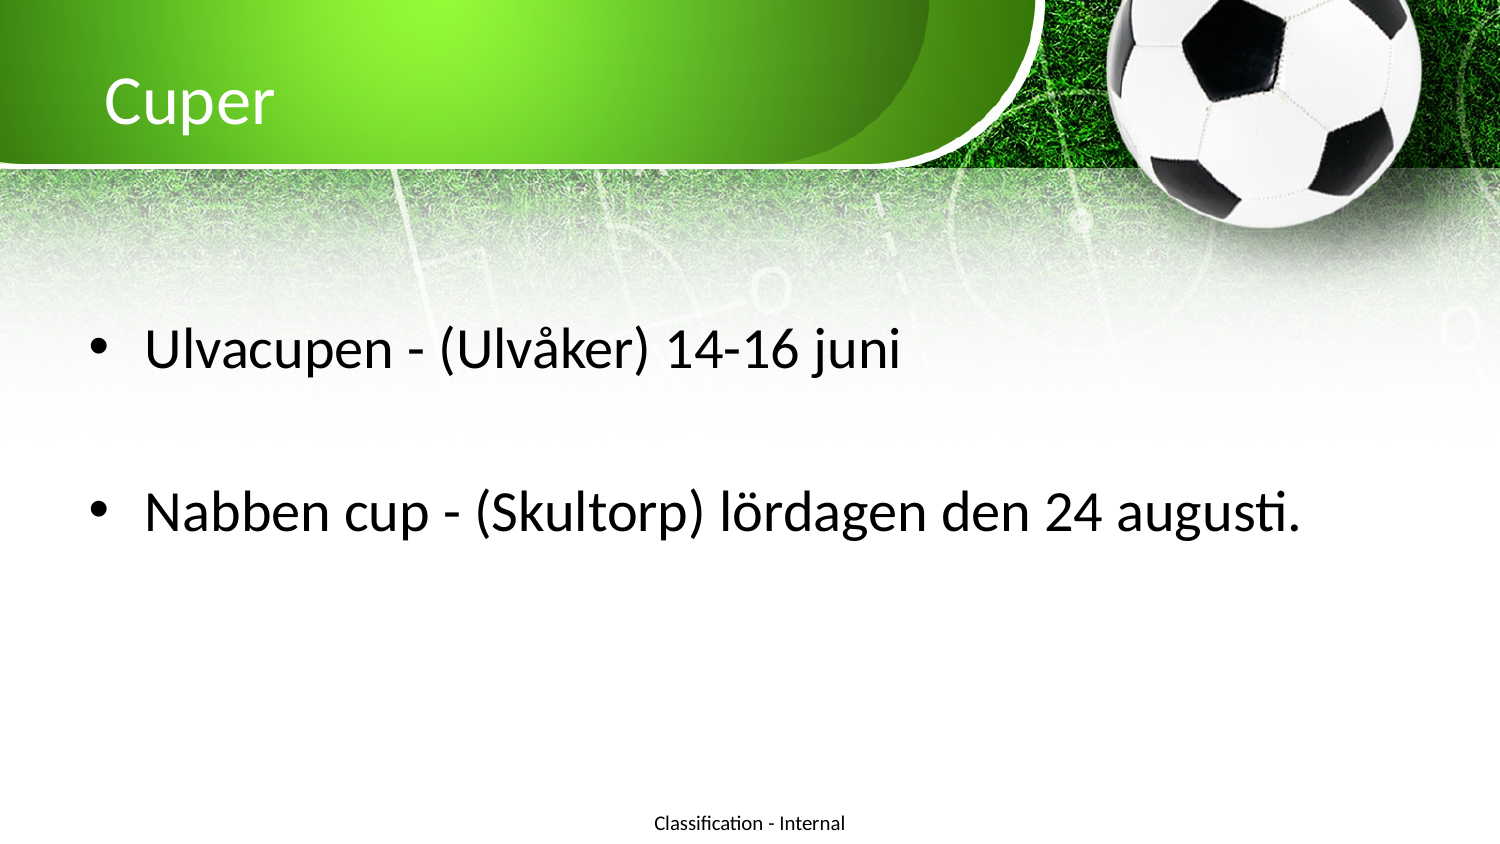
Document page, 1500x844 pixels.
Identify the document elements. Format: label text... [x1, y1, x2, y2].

picture [0, 0, 1500, 844]
title Cuper [73, 46, 1427, 147]
list Ulvacupen - (Ulvåker) 14-16 juni Nabben cup - (Skultorp) lördagen den 24 augusti. [73, 221, 1427, 798]
